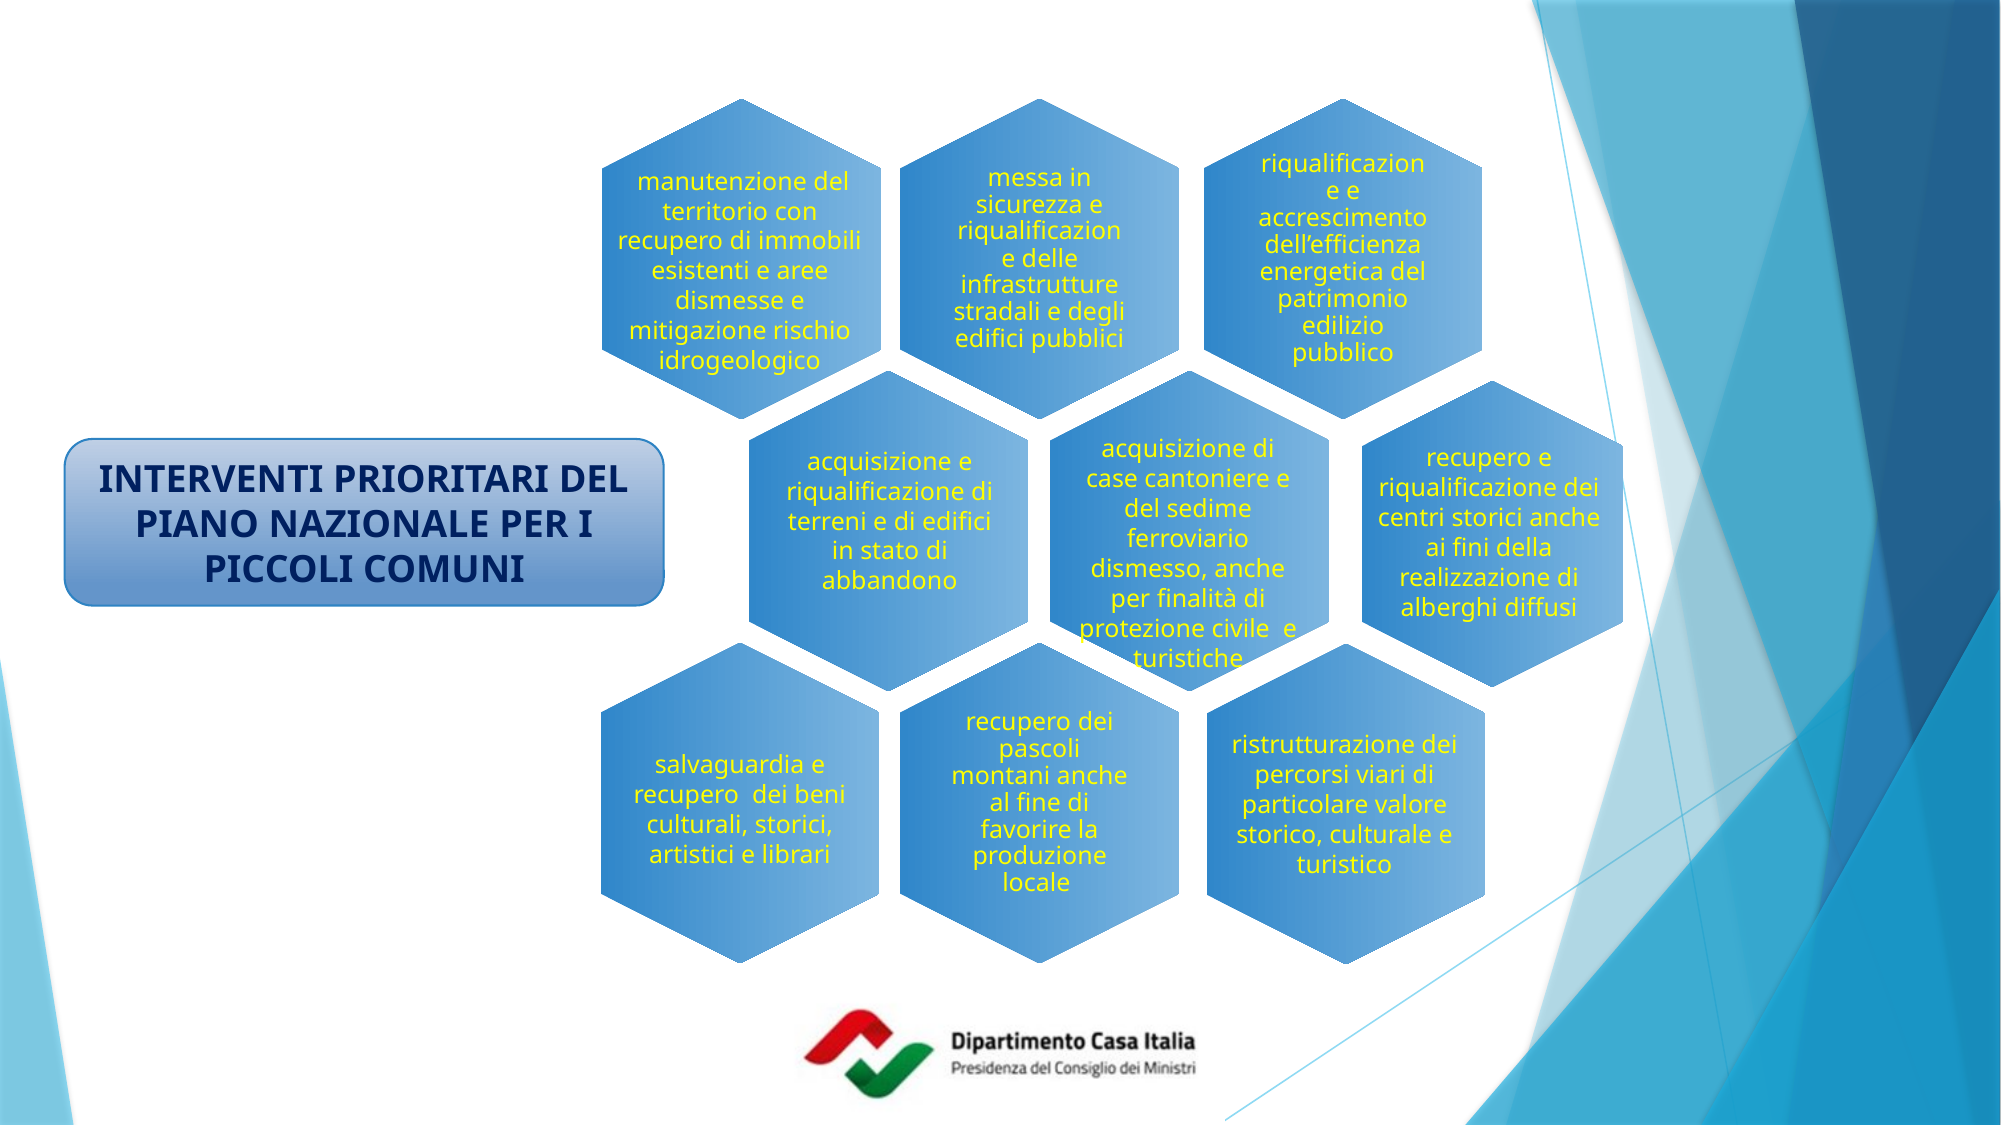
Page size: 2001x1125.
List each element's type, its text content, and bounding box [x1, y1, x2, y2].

picture [774, 982, 1226, 1125]
text_box INTERVENTI PRIORITARI DEL PIANO NAZIONALE PER I PICCOLI COMUNI [63, 438, 86, 606]
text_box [92, 98, 1844, 1125]
